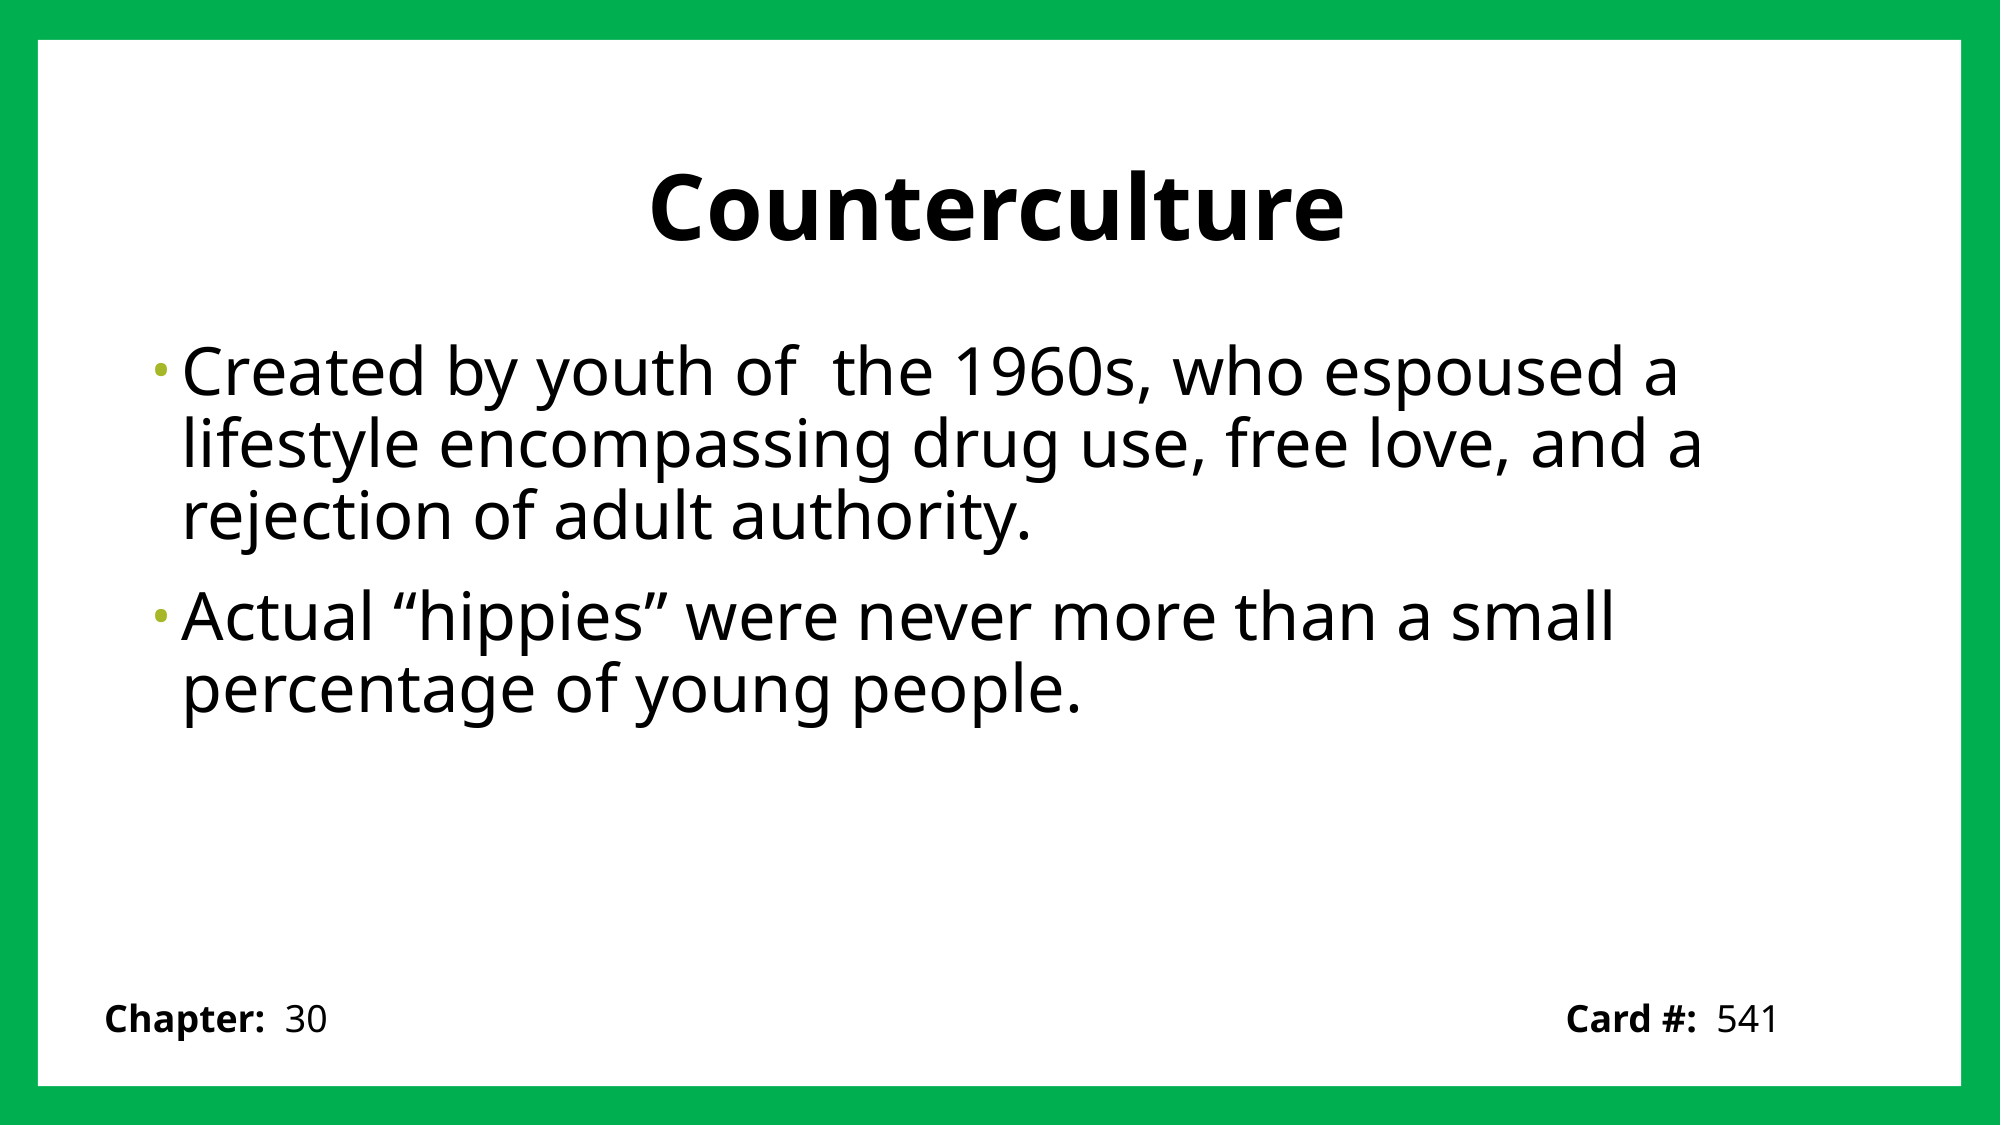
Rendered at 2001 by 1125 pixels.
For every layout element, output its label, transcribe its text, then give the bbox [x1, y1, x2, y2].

text_box Chapter: 30 [89, 987, 605, 1048]
title Counterculture [187, 99, 1808, 323]
list Created by youth of the 1960s, who espoused a lifestyle encompassing drug use, free love, and a rejection of adult authority. Actual “hippies” were never more than a small percentage of young people. [129, 329, 1886, 926]
text_box Card #: 541 [1550, 987, 1913, 1047]
